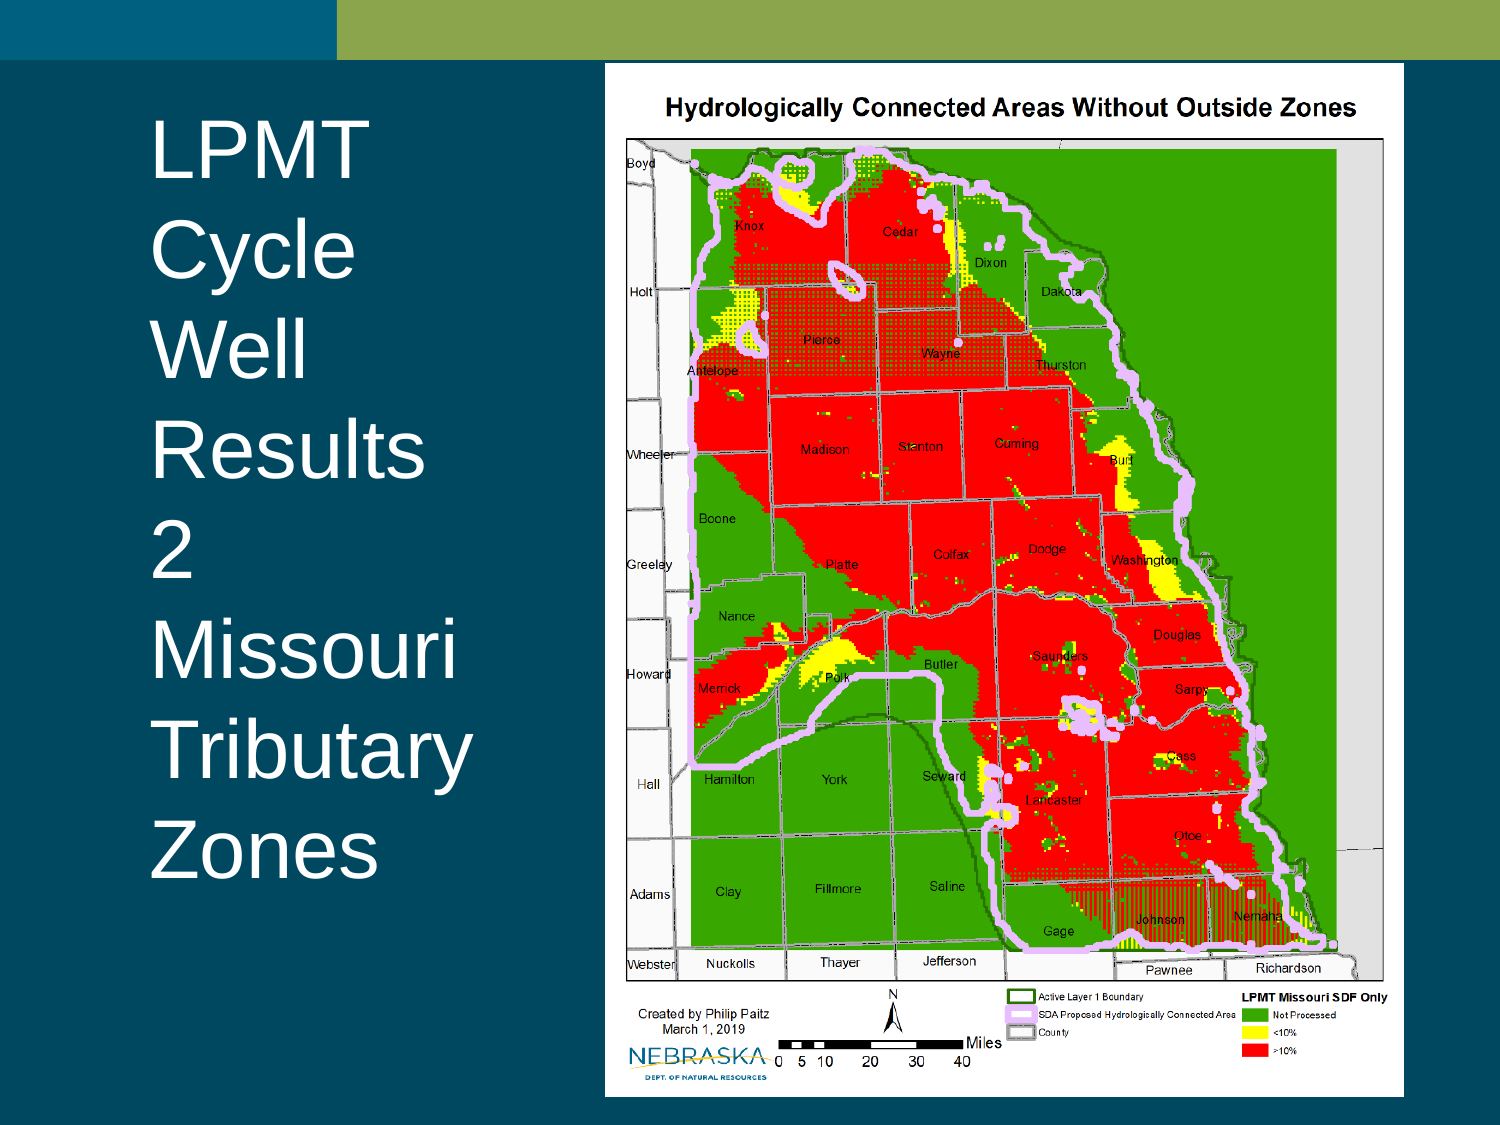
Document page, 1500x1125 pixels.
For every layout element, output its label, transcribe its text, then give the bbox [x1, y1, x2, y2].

picture [606, 64, 1403, 1096]
text_box LPMT Cycle Well Results 2 Missouri Tributary Zones [134, 87, 503, 903]
